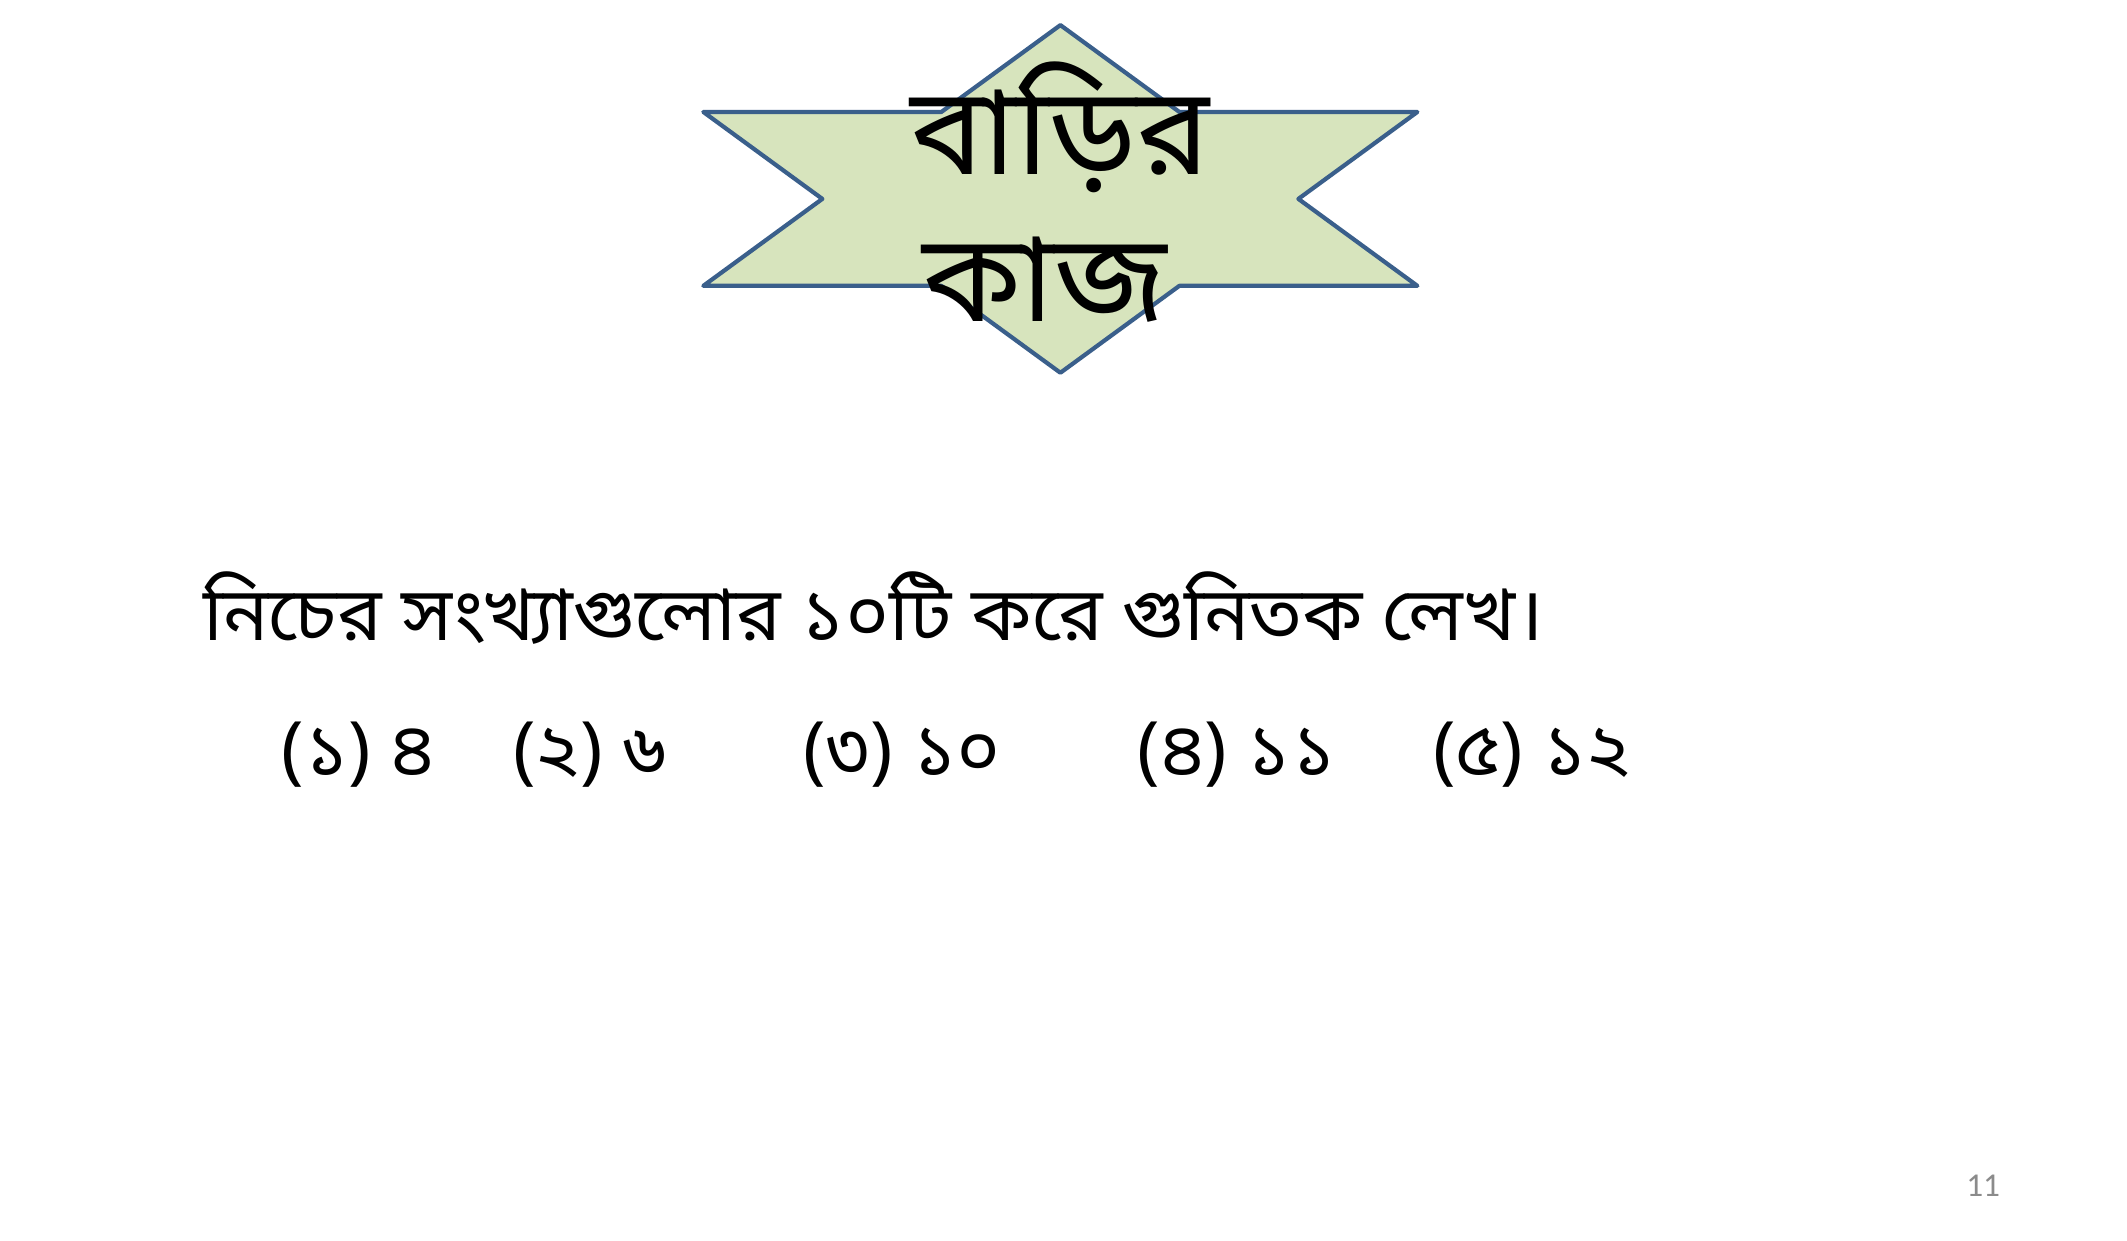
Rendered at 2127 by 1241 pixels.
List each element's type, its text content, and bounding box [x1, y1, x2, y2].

text_box বাড়ির কাজ [701, 23, 1420, 375]
text_box নিচের সংখ্যাগুলোর ১০টি করে গুনিতক লেখ। (১) ৪ (২) ৬ (৩) ১০ (৪) ১১ (৫) ১২ [189, 512, 1985, 798]
slide_number 11 [1523, 1149, 2020, 1216]
